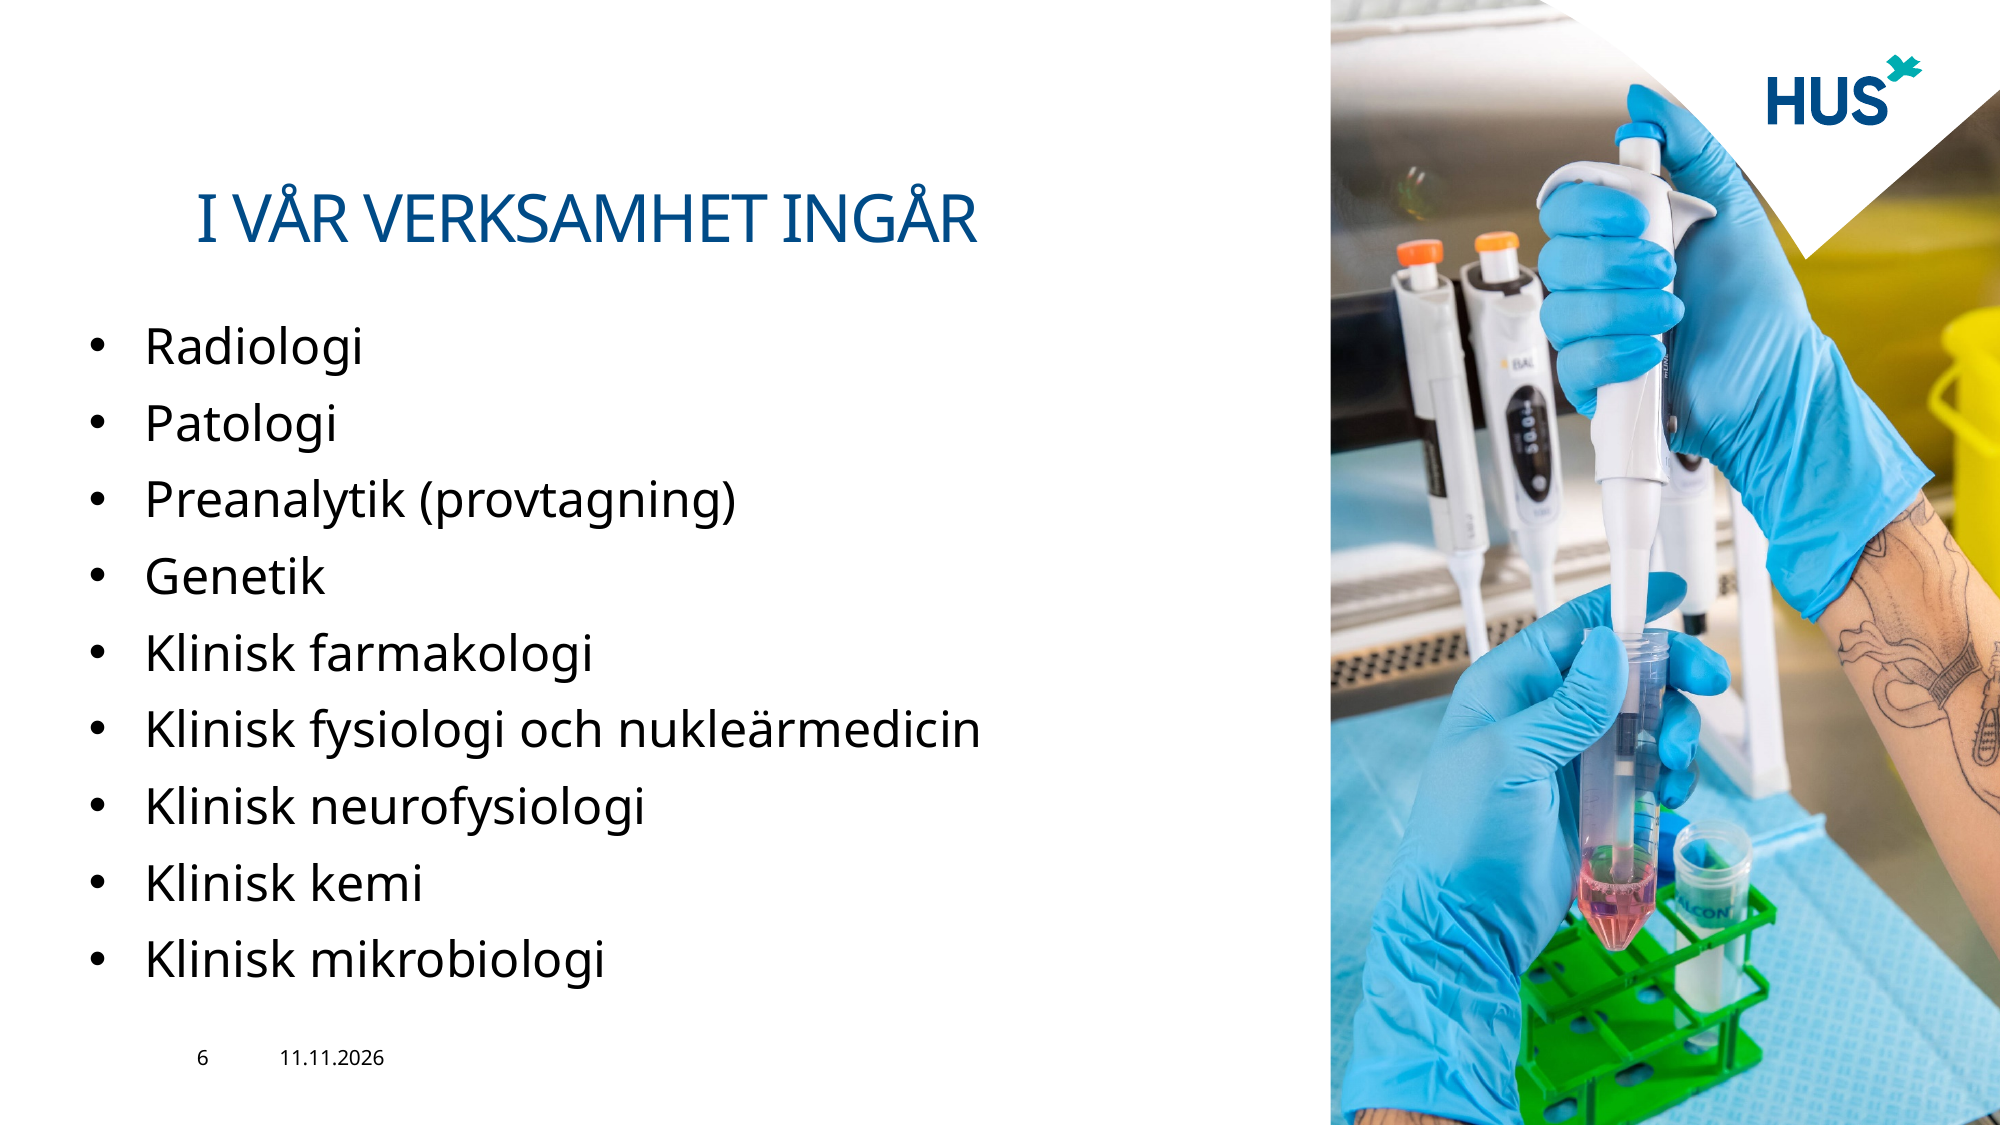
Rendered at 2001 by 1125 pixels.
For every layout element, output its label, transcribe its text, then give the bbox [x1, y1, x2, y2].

list Radiologi Patologi Preanalytik (provtagning) Genetik Klinisk farmakologi Klinisk fysiologi och nukleärmedicin Klinisk neurofysiologi Klinisk kemi Klinisk mikrobiologi [88, 314, 1237, 1000]
picture [1330, 0, 2000, 1125]
slide_number 6 [196, 1046, 280, 1071]
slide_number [280, 1046, 611, 1071]
title I vår verksamhet ingår [196, 184, 1237, 314]
